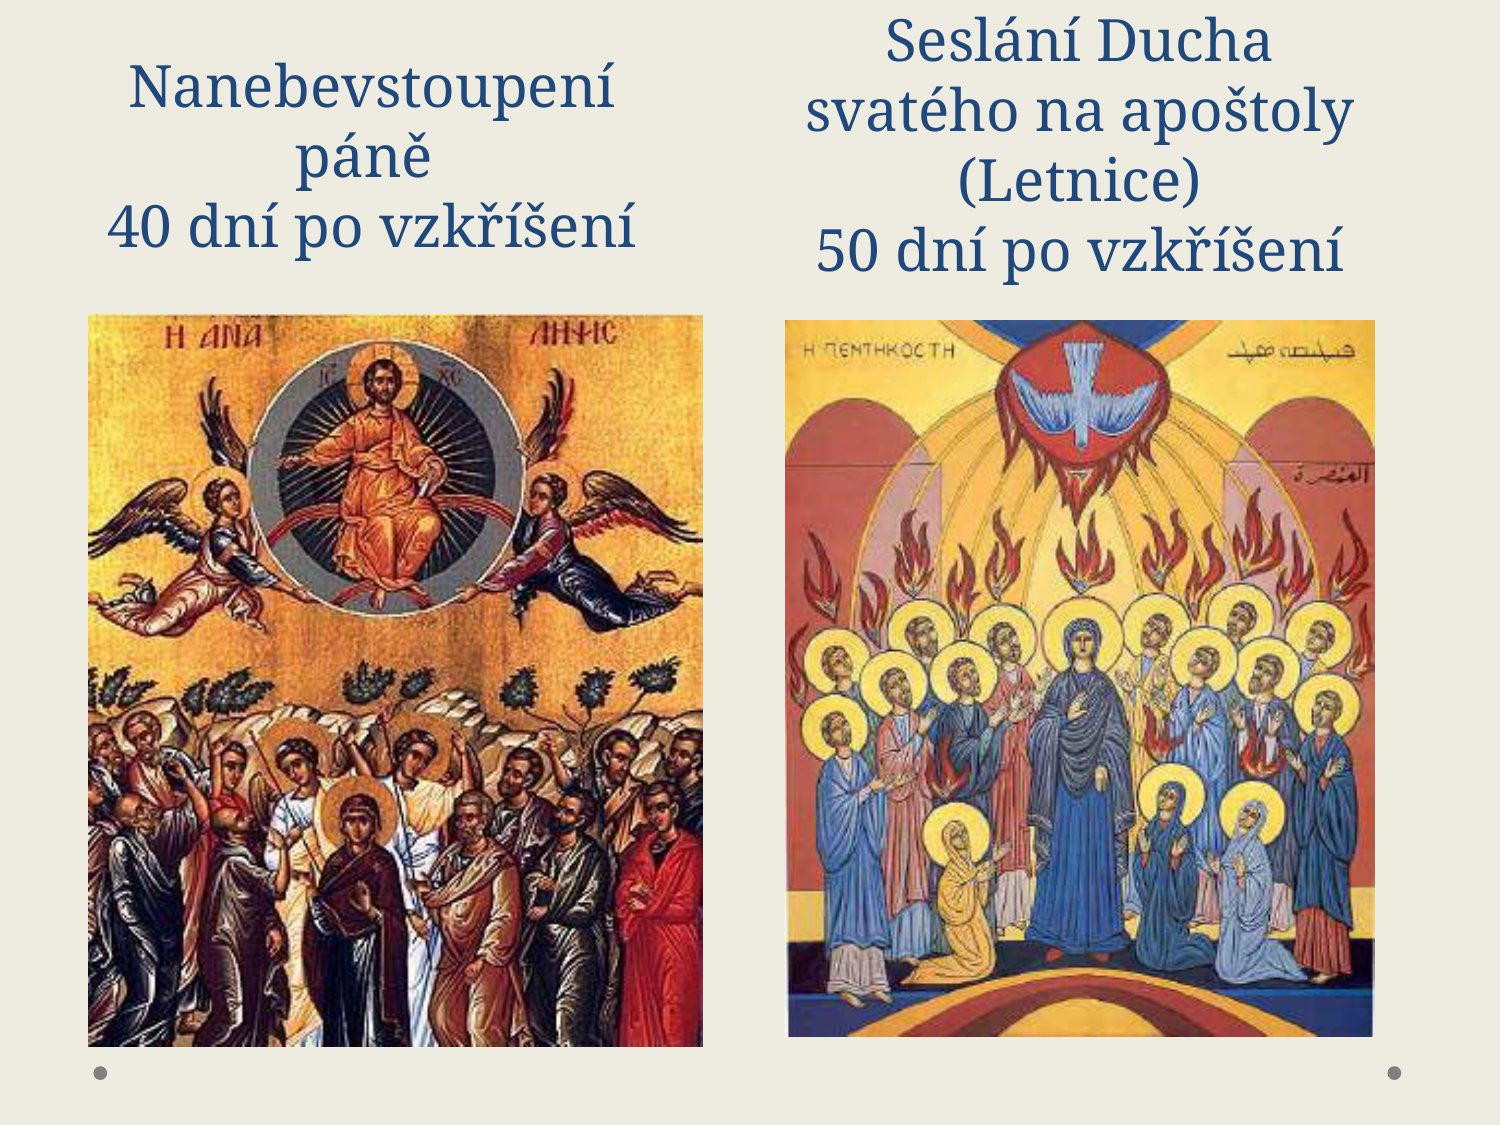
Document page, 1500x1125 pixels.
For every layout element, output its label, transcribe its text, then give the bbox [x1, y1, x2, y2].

text_box Seslání Ducha svatého na apoštoly (Letnice) 50 dní po vzkříšení [772, 125, 1387, 291]
picture [785, 319, 1375, 1037]
title Nanebevstoupení páně 40 dní po vzkříšení [41, 66, 703, 268]
picture [88, 314, 703, 1048]
